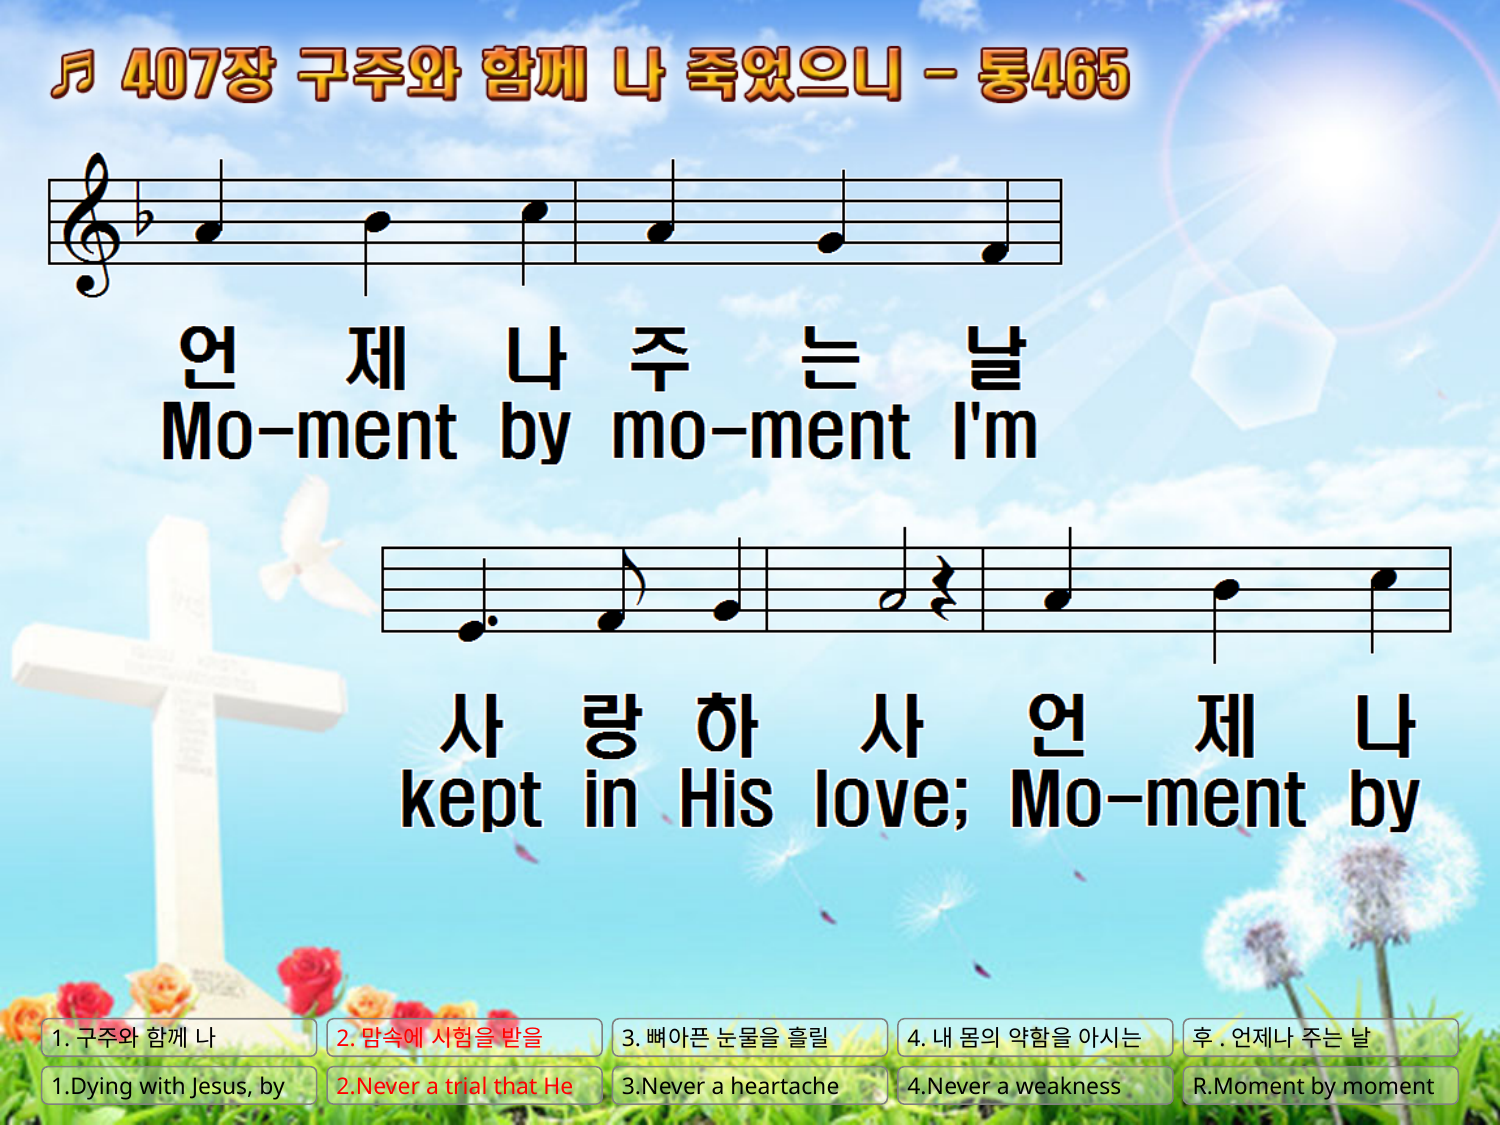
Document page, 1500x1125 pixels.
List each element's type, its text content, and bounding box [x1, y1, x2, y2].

text_box 3.Never a heartache [612, 1066, 888, 1105]
text_box 2.Never a trial that He [327, 1066, 603, 1105]
text_box 3.뼈아픈 눈물을 흘릴 [612, 1018, 888, 1057]
text_box 2.맘속에 시험을 받을 [327, 1018, 603, 1057]
text_box 1.구주와 함께 나 [41, 1018, 317, 1057]
text_box 4.내 몸의 약함을 아시는 [897, 1018, 1173, 1057]
text_box 후.언제나 주는 날 [1183, 1018, 1459, 1057]
picture [0, 0, 1500, 1125]
text_box 1.Dying with Jesus, by [41, 1066, 317, 1105]
text_box R.Moment by moment [1183, 1066, 1459, 1105]
text_box 4.Never a weakness [897, 1066, 1173, 1105]
